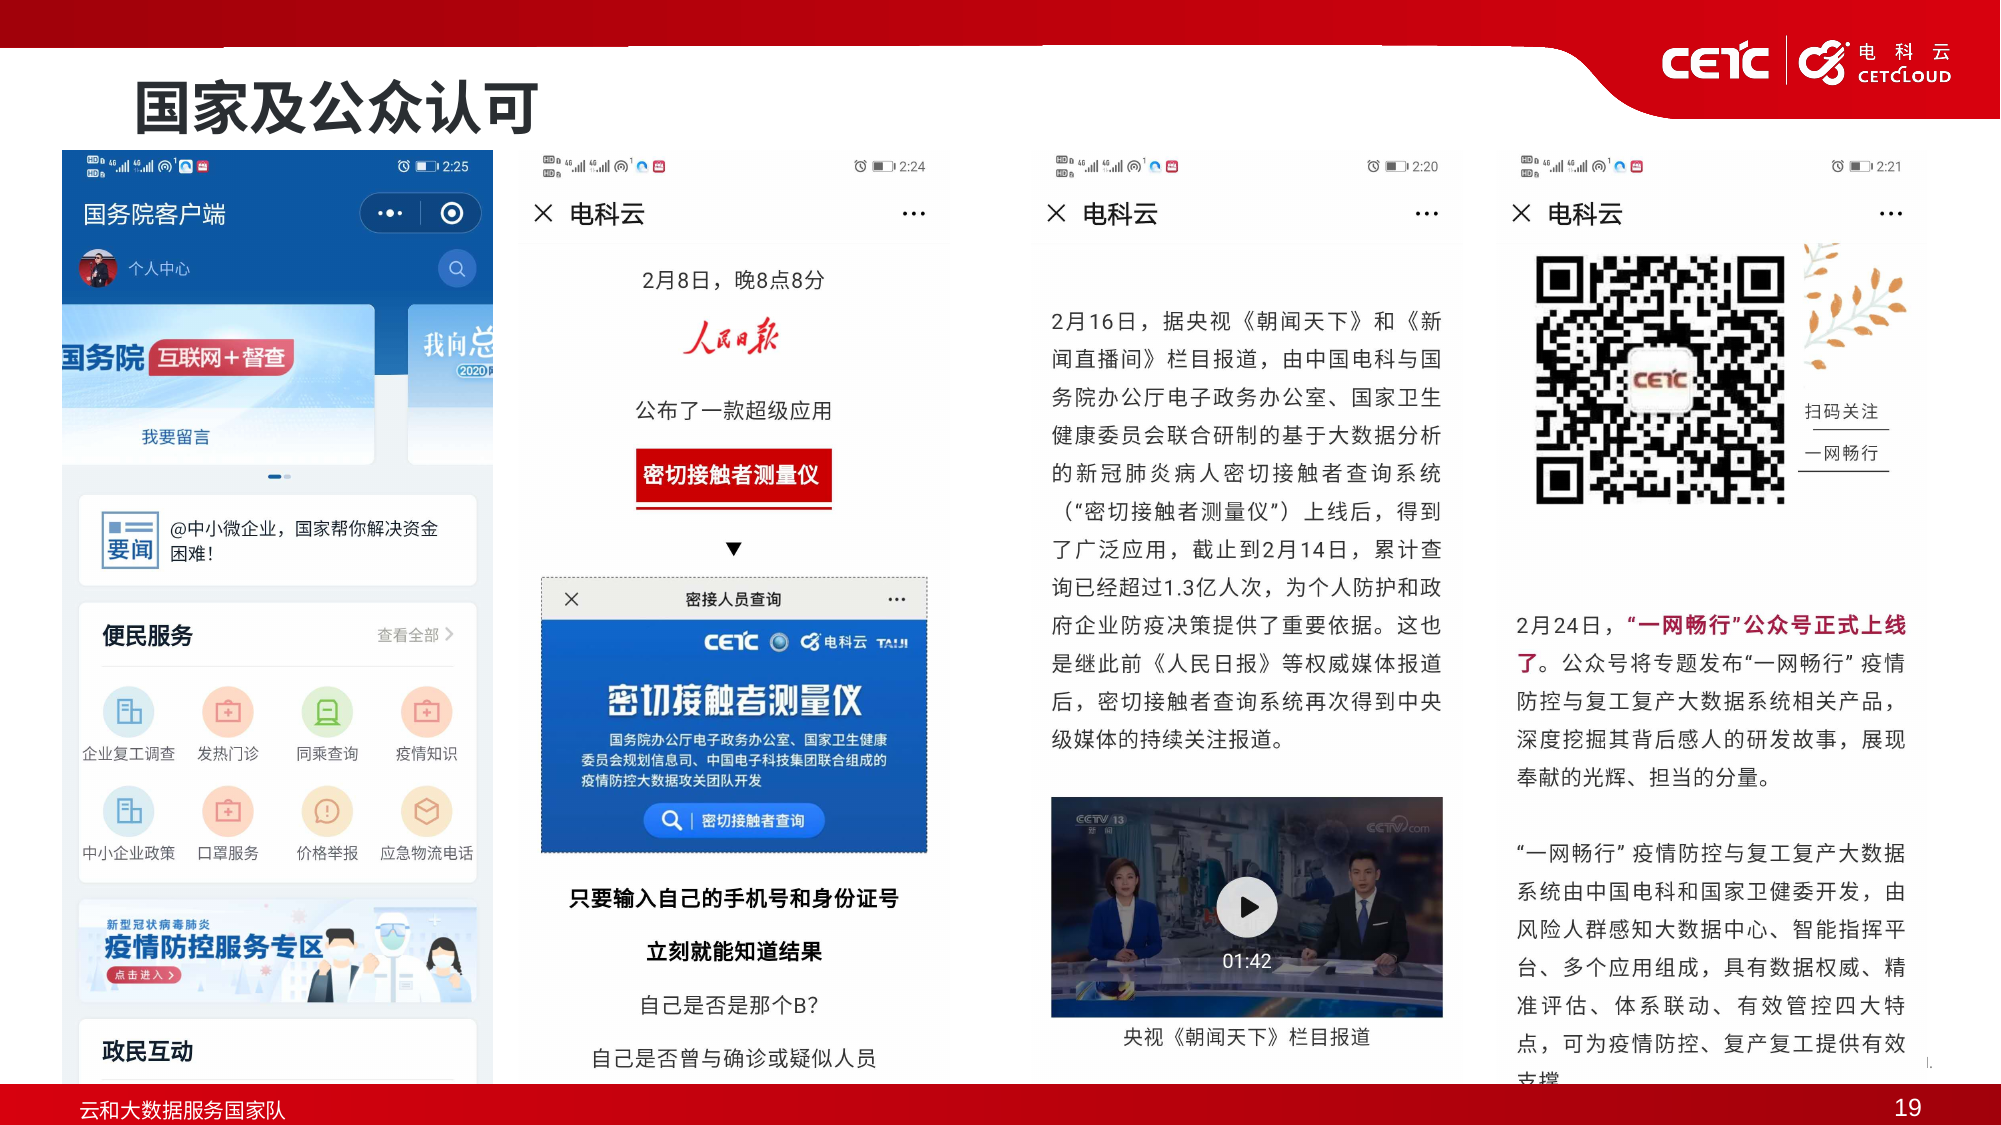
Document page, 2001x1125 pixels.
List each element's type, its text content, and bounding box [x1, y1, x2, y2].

text_box 国家及公众认可 [118, 64, 583, 150]
picture [62, 150, 493, 1084]
picture [1031, 150, 1463, 1084]
picture [518, 150, 950, 1084]
picture [1653, 22, 1964, 96]
picture [1496, 150, 1927, 1084]
